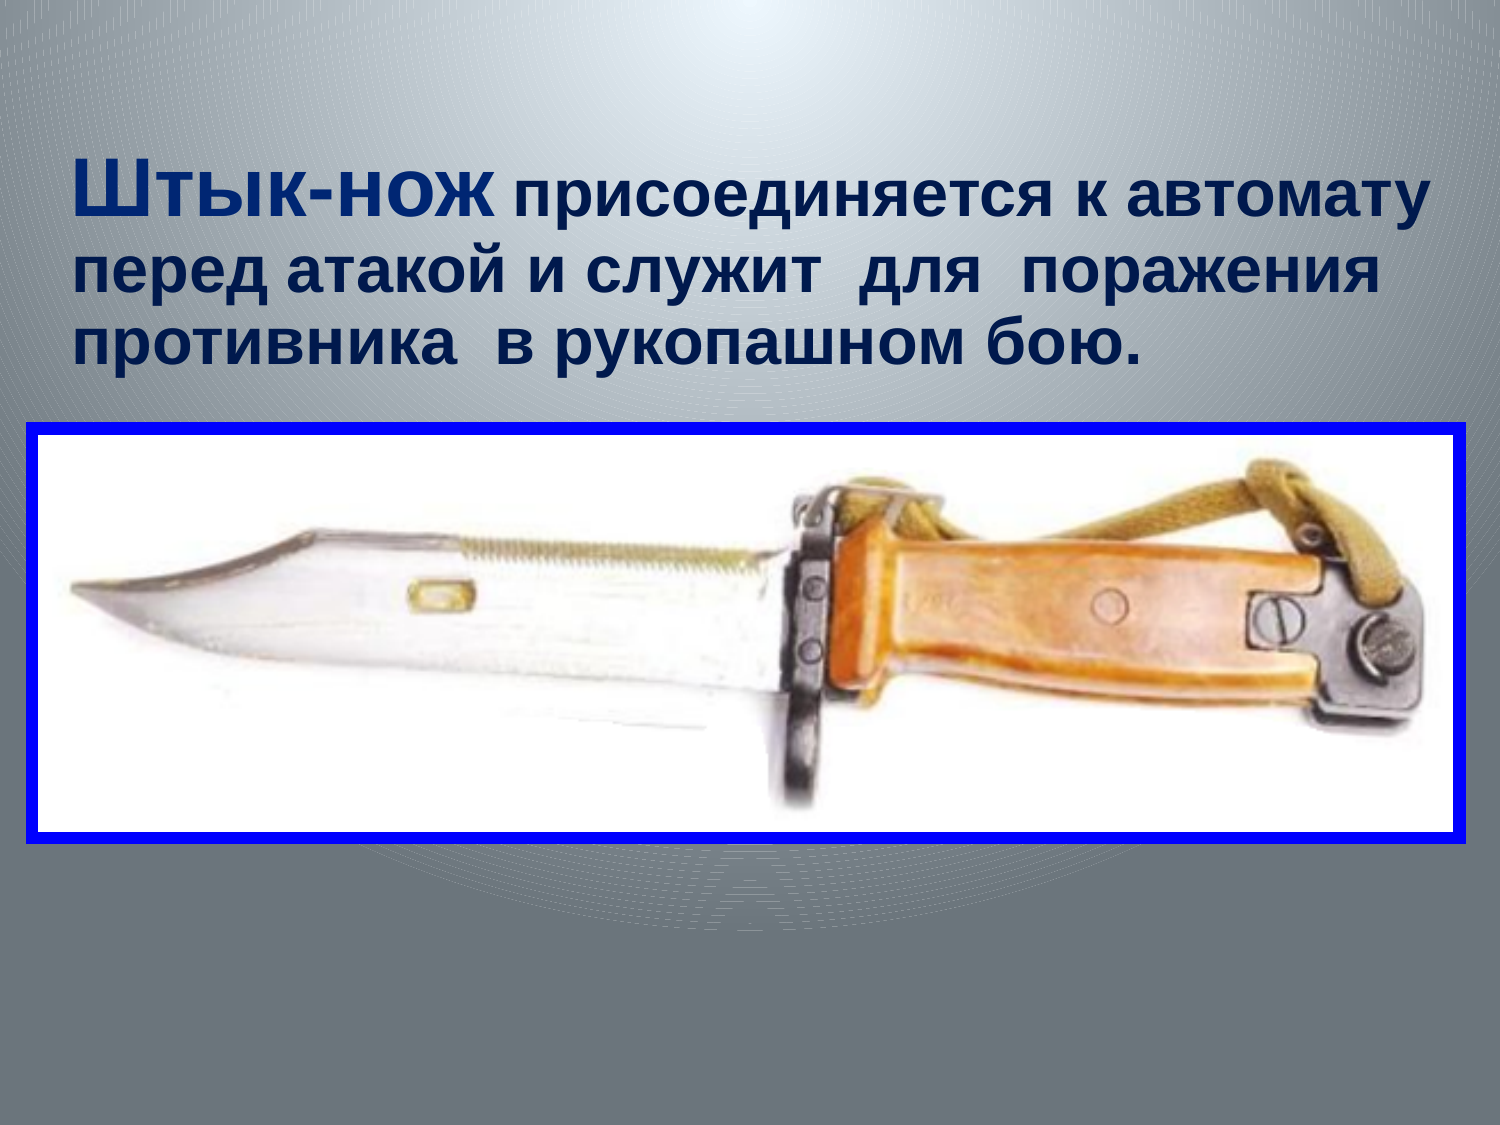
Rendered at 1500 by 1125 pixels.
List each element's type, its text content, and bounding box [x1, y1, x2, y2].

list Штык-нож присоединяется к автомату перед атакой и служит для поражения противника в рукопашном бою. [0, 136, 1500, 398]
picture [37, 434, 1454, 833]
